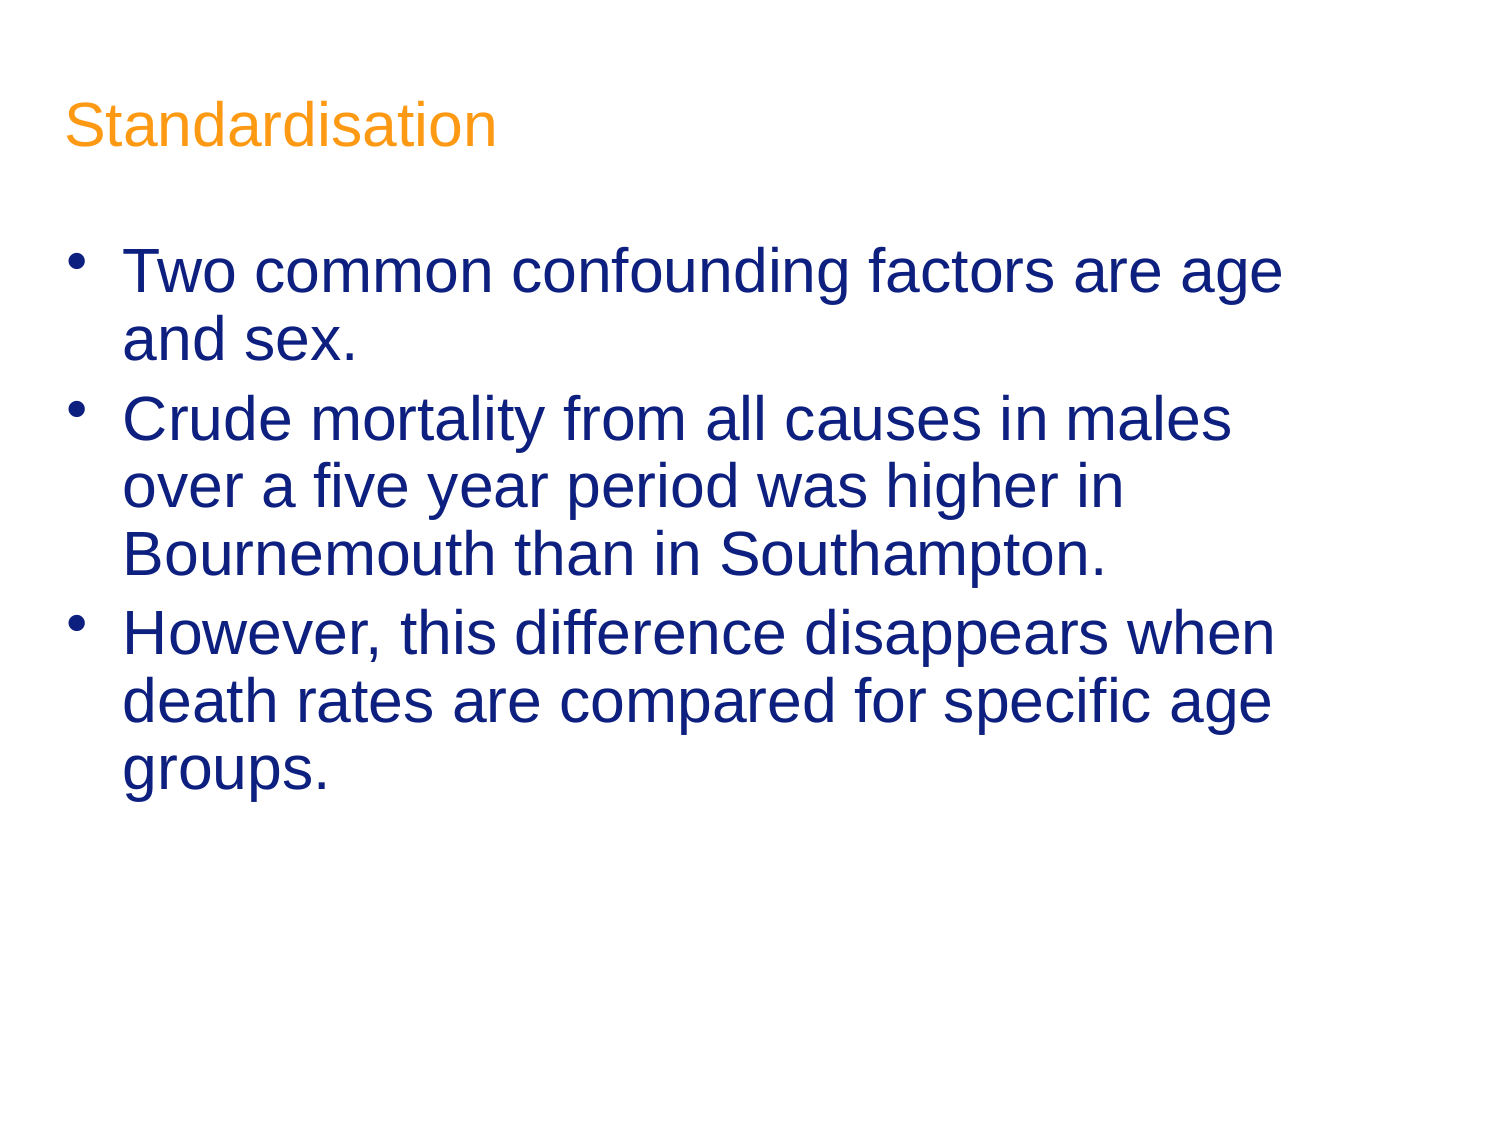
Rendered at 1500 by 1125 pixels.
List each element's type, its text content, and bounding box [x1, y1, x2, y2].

title Standardisation [48, 27, 1325, 216]
list Two common confounding factors are age and sex. Crude mortality from all causes in males over a five year period was higher in Bournemouth than in Southampton. However, this difference disappears when death rates are compared for specific age groups. [51, 230, 1327, 907]
